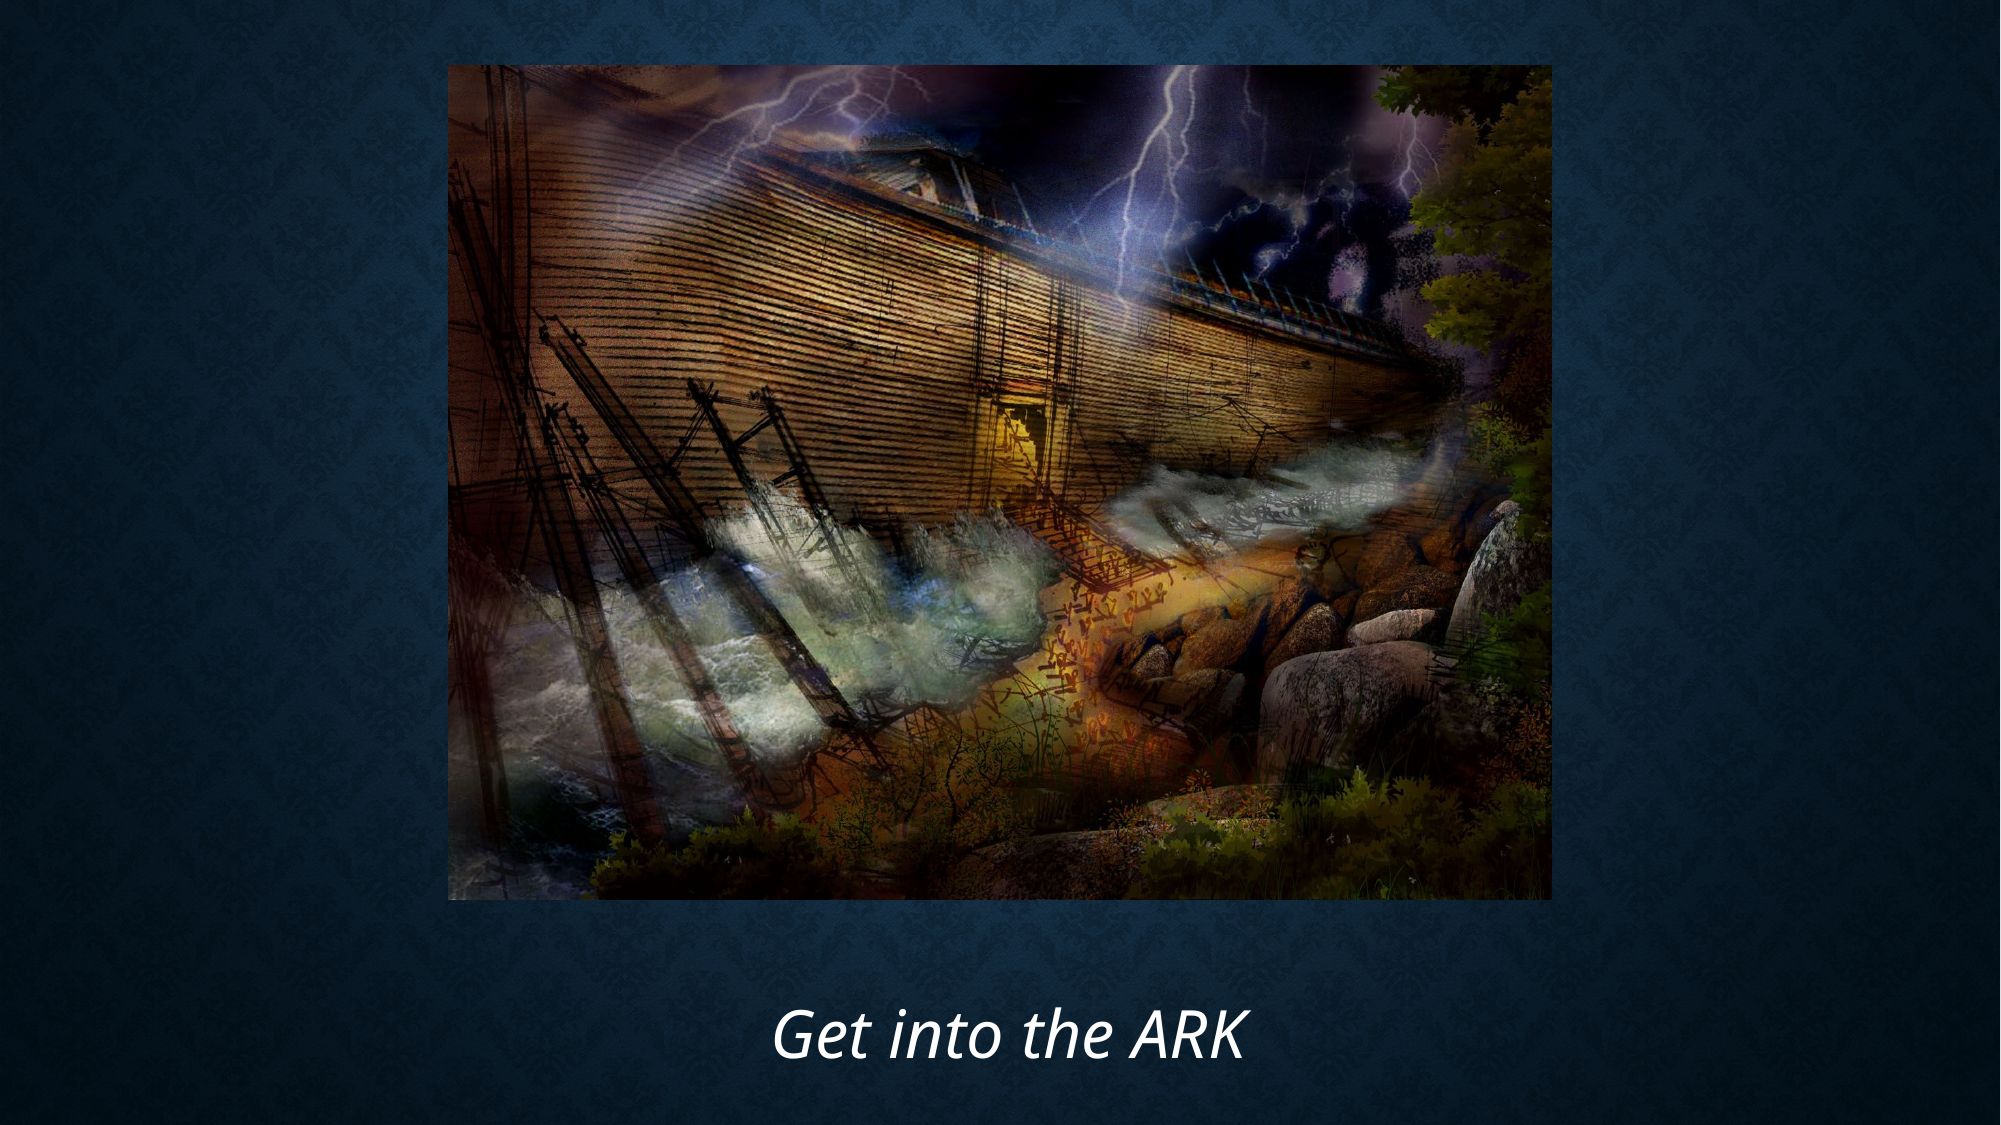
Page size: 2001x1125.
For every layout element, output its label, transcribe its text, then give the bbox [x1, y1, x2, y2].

text_box Get into the ARK [497, 984, 1520, 1080]
picture [448, 64, 1552, 901]
